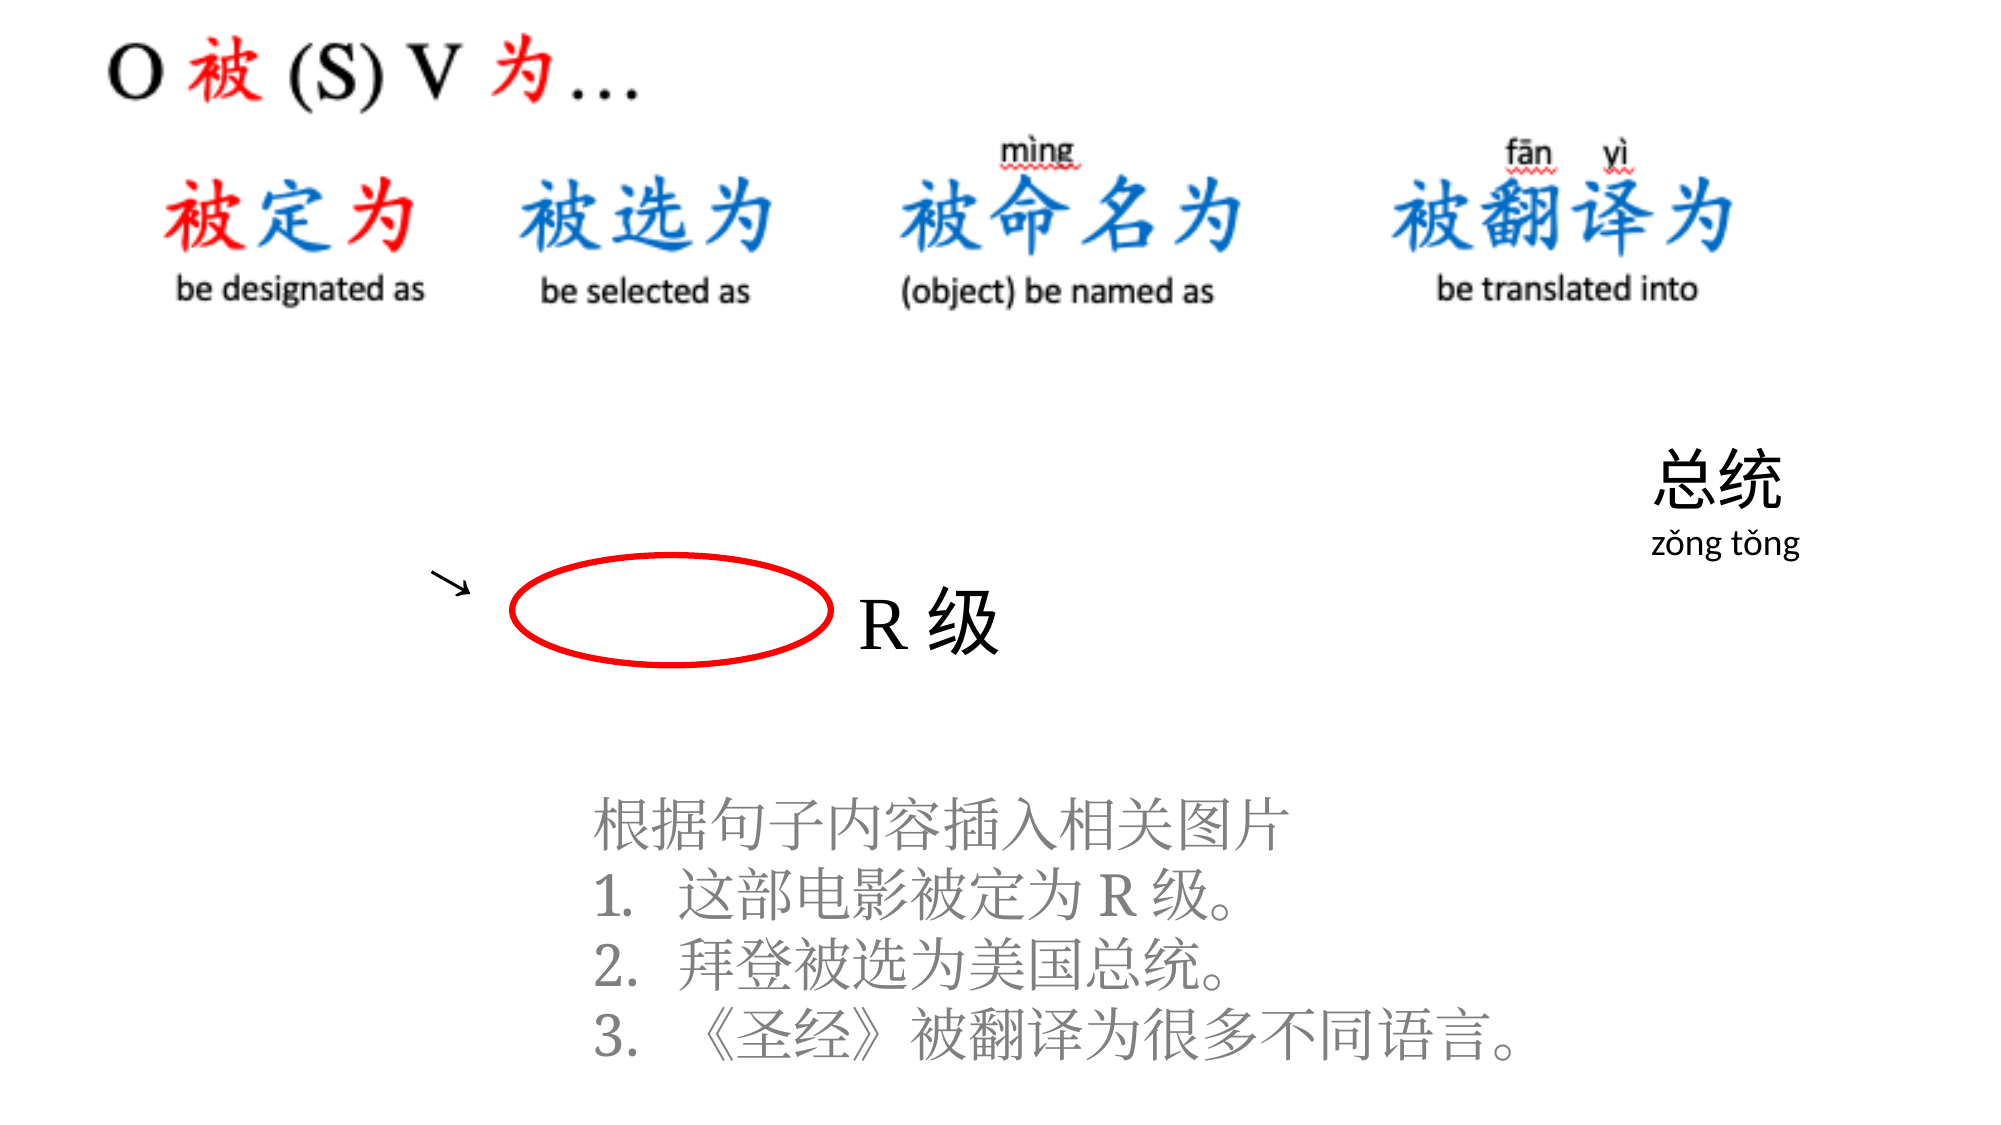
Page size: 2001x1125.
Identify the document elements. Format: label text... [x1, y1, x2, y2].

list R级 [843, 566, 1107, 698]
text_box 根据句子内容插入相关图片 这部电影被定为R级。 拜登被选为美国总统。 《圣经》被翻译为很多不同语言。 [577, 780, 1566, 1076]
text_box → [341, 456, 626, 764]
text_box [567, 554, 832, 667]
text_box 总统 zǒng tǒng [1636, 430, 1816, 571]
picture [61, 1, 1841, 345]
